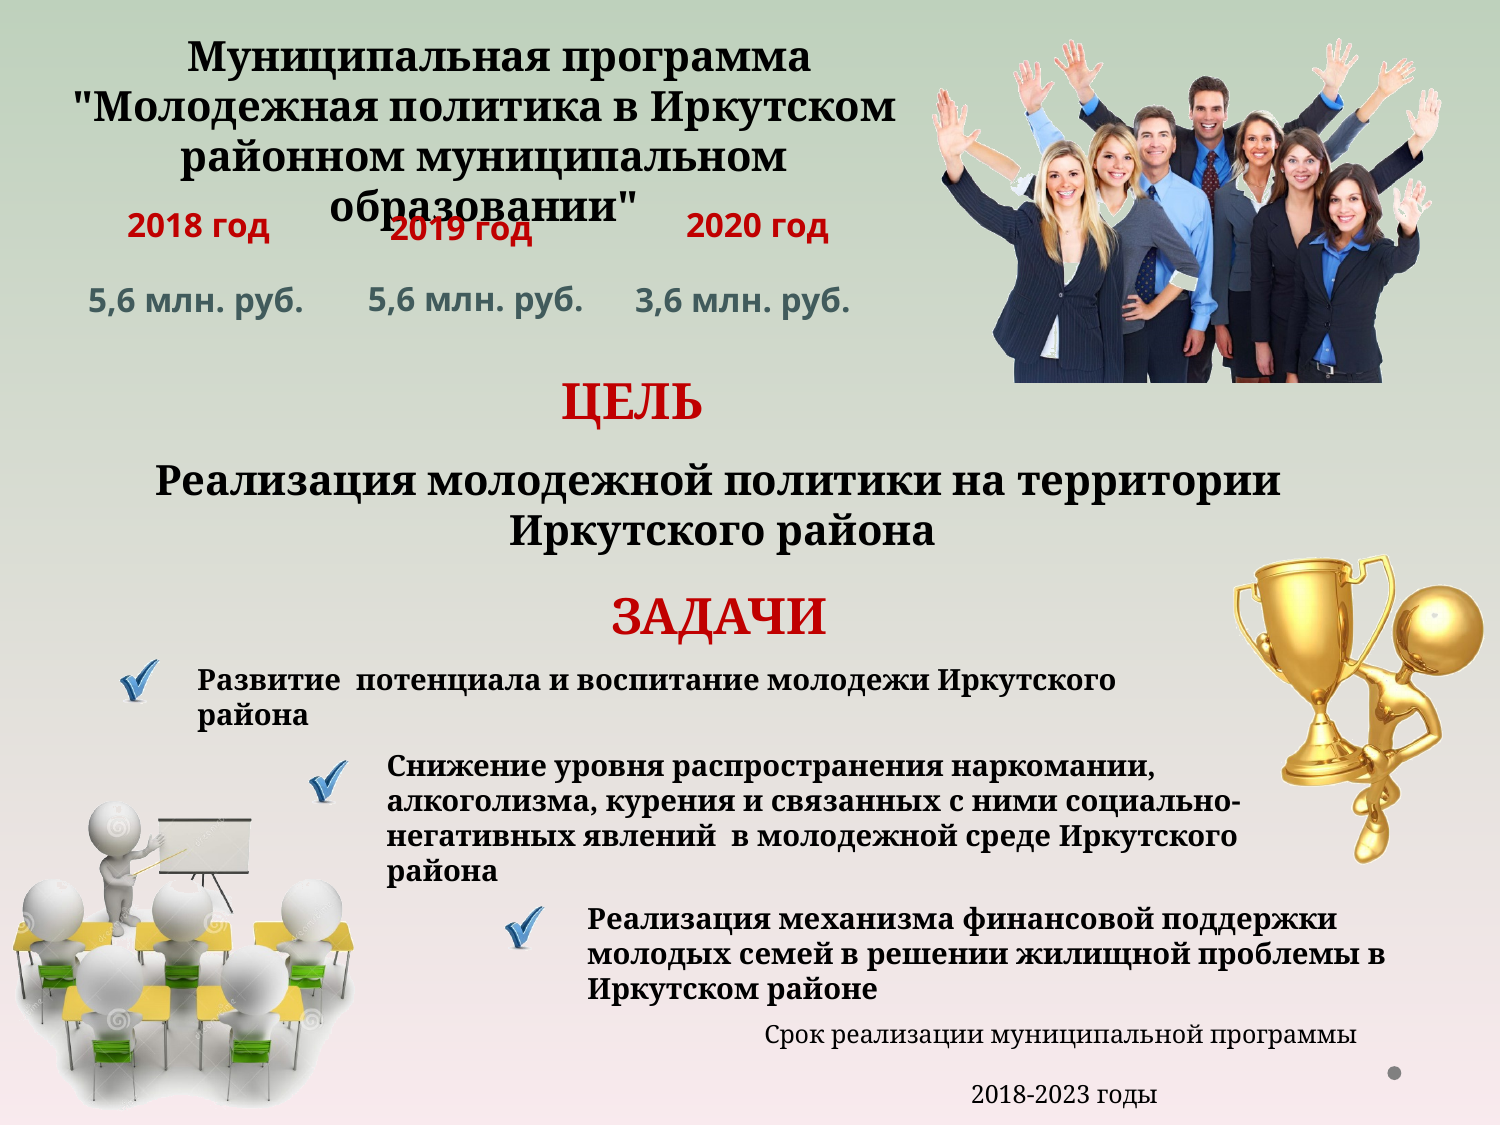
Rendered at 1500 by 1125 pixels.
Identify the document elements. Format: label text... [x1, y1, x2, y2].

picture [0, 754, 392, 1125]
text_box 2019 год [374, 199, 568, 255]
text_box Снижение уровня распространения наркомании, алкоголизма, курения и связанных с ними социально-негативных явлений в молодежной среде Иркутского района [371, 739, 1323, 895]
text_box 2020 год [671, 196, 864, 252]
text_box 5,6 млн. руб. [352, 270, 750, 327]
text_box 5,6 млн. руб. [73, 270, 420, 328]
text_box 3,6 млн. руб. [620, 271, 912, 328]
text_box Развитие потенциала и воспитание молодежи Иркутского района [182, 653, 1140, 739]
text_box Муниципальная программа "Молодежная политика в Иркутском районном муниципальном образовании" [29, 22, 912, 238]
picture [918, 8, 1480, 384]
picture [496, 900, 552, 956]
picture [111, 653, 167, 709]
text_box Срок реализации муниципальной программы 2018-2023 годы [664, 1011, 1459, 1116]
text_box Реализация молодежной политики на территории Иркутского района [0, 446, 1477, 562]
text_box Цель [546, 361, 732, 437]
picture [1198, 547, 1500, 870]
text_box Реализация механизма финансовой поддержки молодых семей в решении жилищной проблемы в Иркутском районе [572, 893, 1500, 1013]
text_box 2018 год [112, 196, 305, 252]
text_box Задачи [596, 577, 843, 653]
